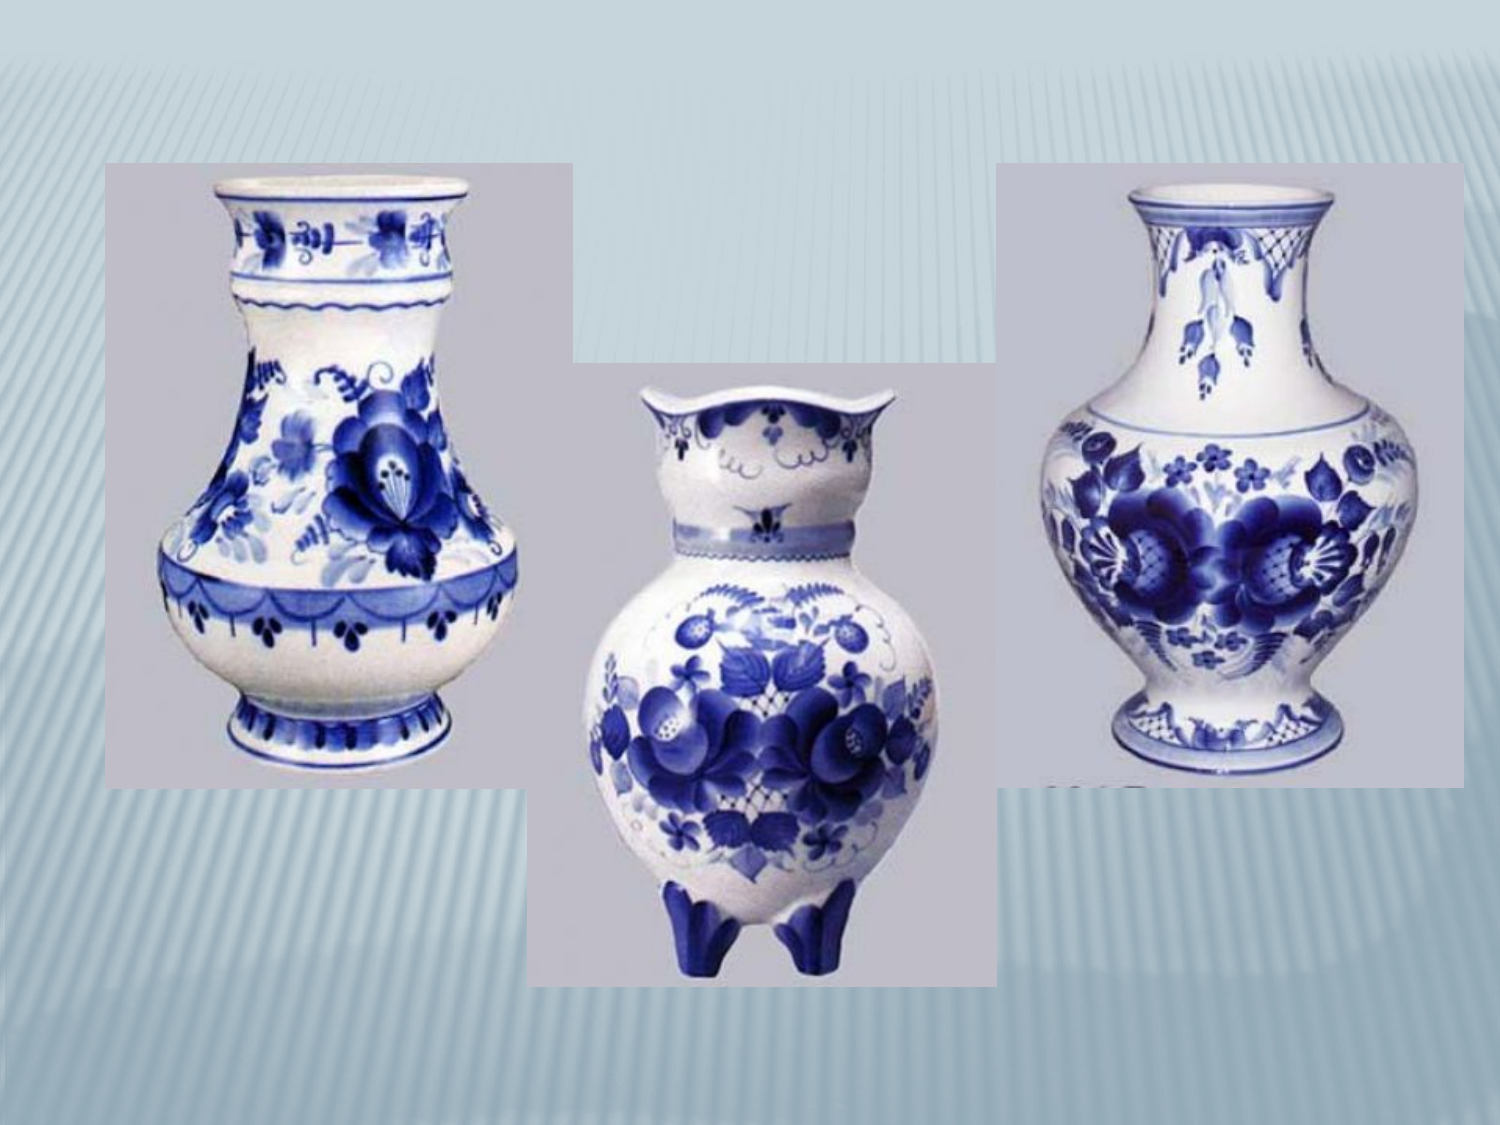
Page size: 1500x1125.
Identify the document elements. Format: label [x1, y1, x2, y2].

picture [105, 163, 997, 988]
picture [995, 163, 1464, 788]
